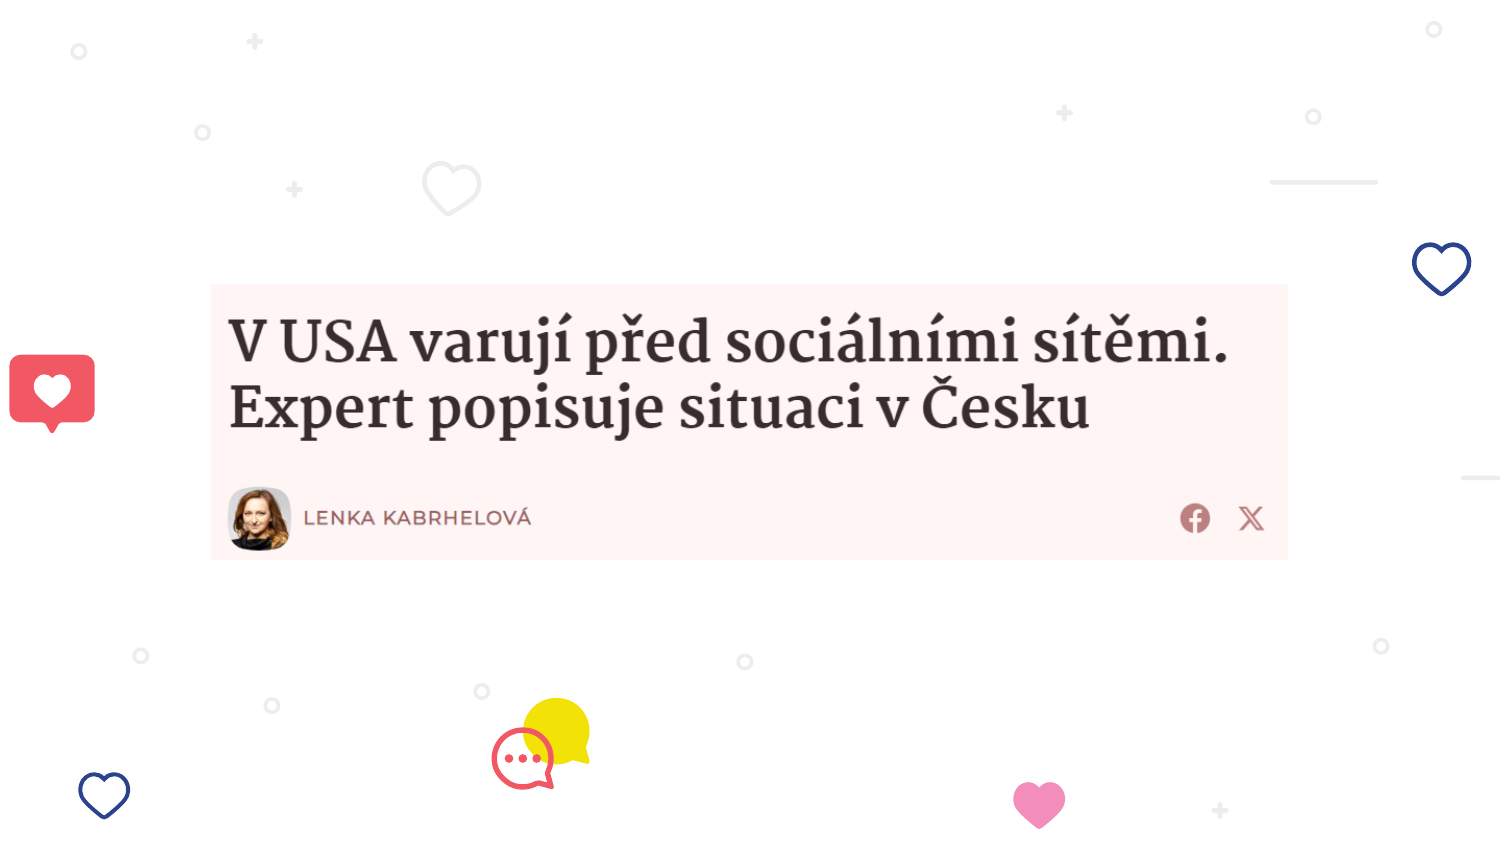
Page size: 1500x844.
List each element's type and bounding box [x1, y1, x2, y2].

picture [211, 284, 1289, 560]
